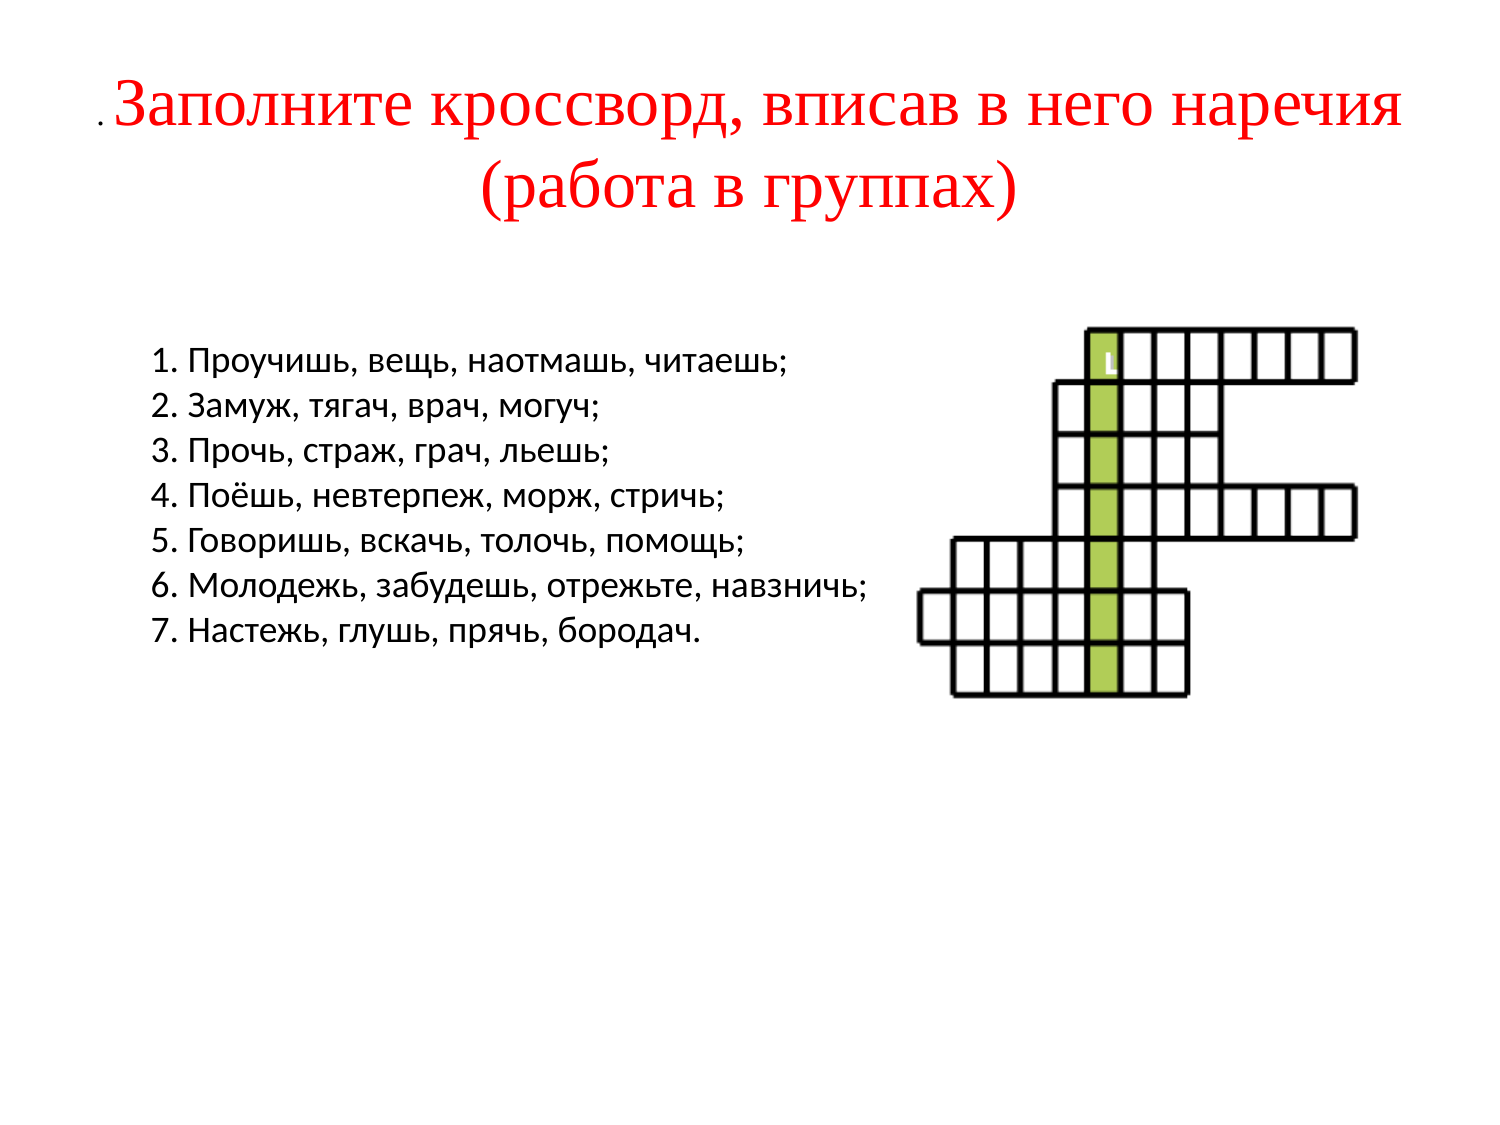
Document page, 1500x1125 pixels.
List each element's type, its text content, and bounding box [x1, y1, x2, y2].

title . Заполните кроссворд, вписав в него наречия (работа в группах) [75, 45, 1425, 233]
picture [915, 325, 1360, 702]
text_box 1. Проучишь, вещь, наотмашь, читаешь; 2. Замуж, тягач, врач, могуч; 3. Прочь, страж, грач, льешь; 4. Поёшь, невтерпеж, морж, стричь; 5. Говоришь, вскачь, толочь, помощь; 6. Молодежь, забудешь, отрежьте, навзничь; 7. Настежь, глушь, прячь, бородач. [135, 282, 892, 657]
text_box [730, 532, 770, 592]
